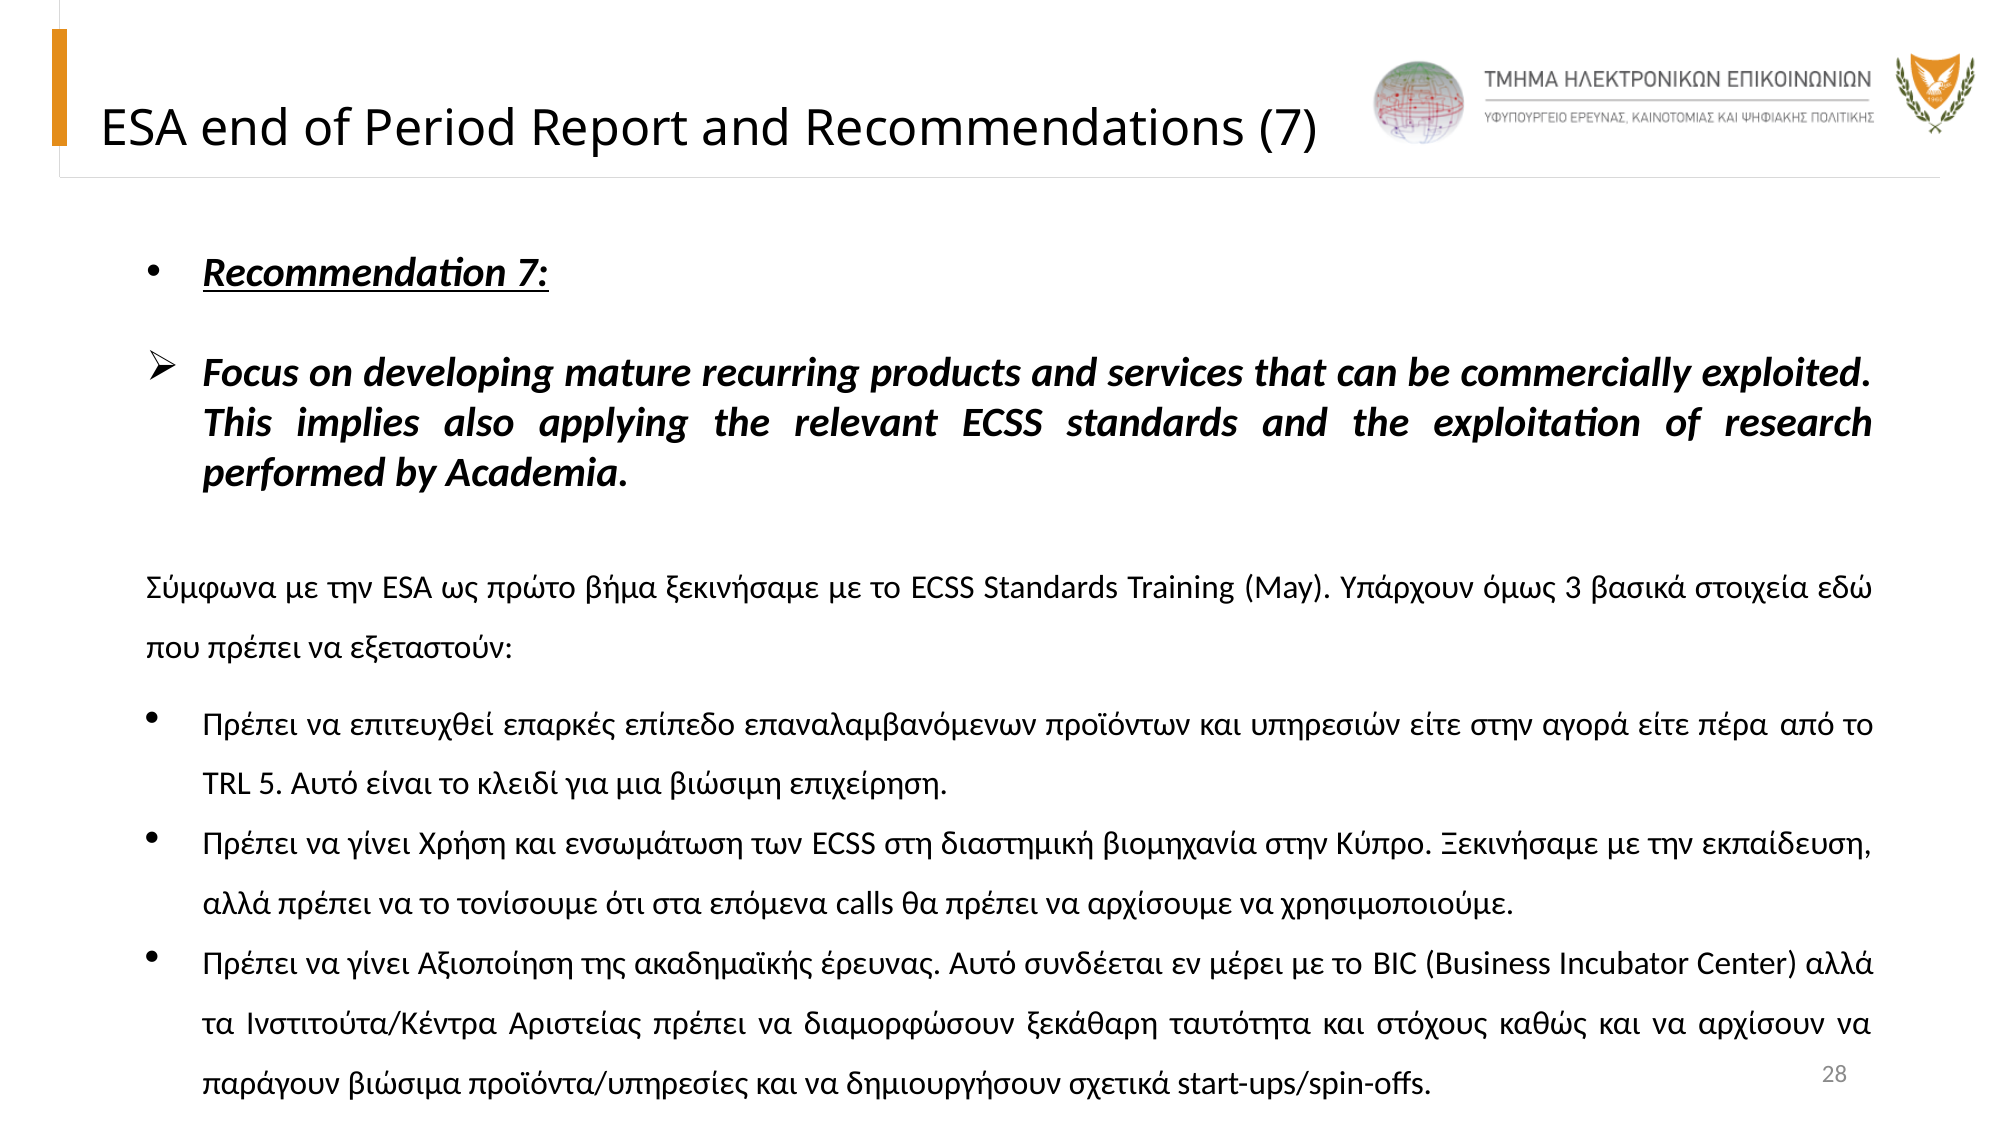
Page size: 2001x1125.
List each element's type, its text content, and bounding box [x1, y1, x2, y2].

text_box Recommendation 7: Focus on developing mature recurring products and services that can be commercially exploited. This implies also applying the relevant ECSS standards and the exploitation of research performed by Academia. Σύμφωνα με την ESA ως πρώτο βήμα ξεκινήσαμε με το ECSS Standards Training (May). Υπάρχουν όμως 3 βασικά στοιχεία εδώ που πρέπει να εξεταστούν: Πρέπει να επιτευχθεί επαρκές επίπεδο επαναλαμβανόμενων προϊόντων και υπηρεσιών είτε στην αγορά είτε πέρα ​​από το TRL 5. Αυτό είναι το κλειδί για μια βιώσιμη επιχείρηση. Πρέπει να γίνει Χρήση και ενσωμάτωση των ECSS στη διαστημική βιομηχανία στην Κύπρο. Ξεκινήσαμε με την εκπαίδευση, αλλά πρέπει να το τονίσουμε ότι στα επόμενα calls θα πρέπει να αρχίσουμε να χρησιμοποιούμε. Πρέπει να γίνει Αξιοποίηση της ακαδημαϊκής έρευνας. Αυτό συνδέεται εν μέρει με το BIC (Business Incubator Center) αλλά τα Ινστιτούτα/Κέντρα Αριστείας πρέπει να διαμορφώσουν ξεκάθαρη ταυτότητα και στόχους καθώς και να αρχίσουν να παράγουν βιώσιμα προϊόντα/υπηρεσίες και να δημιουργήσουν σχετικά start-ups/spin-offs. [131, 187, 1889, 1125]
picture [1339, 15, 2000, 172]
title ESA end of Period Report and Recommendations (7) [85, 70, 1777, 188]
